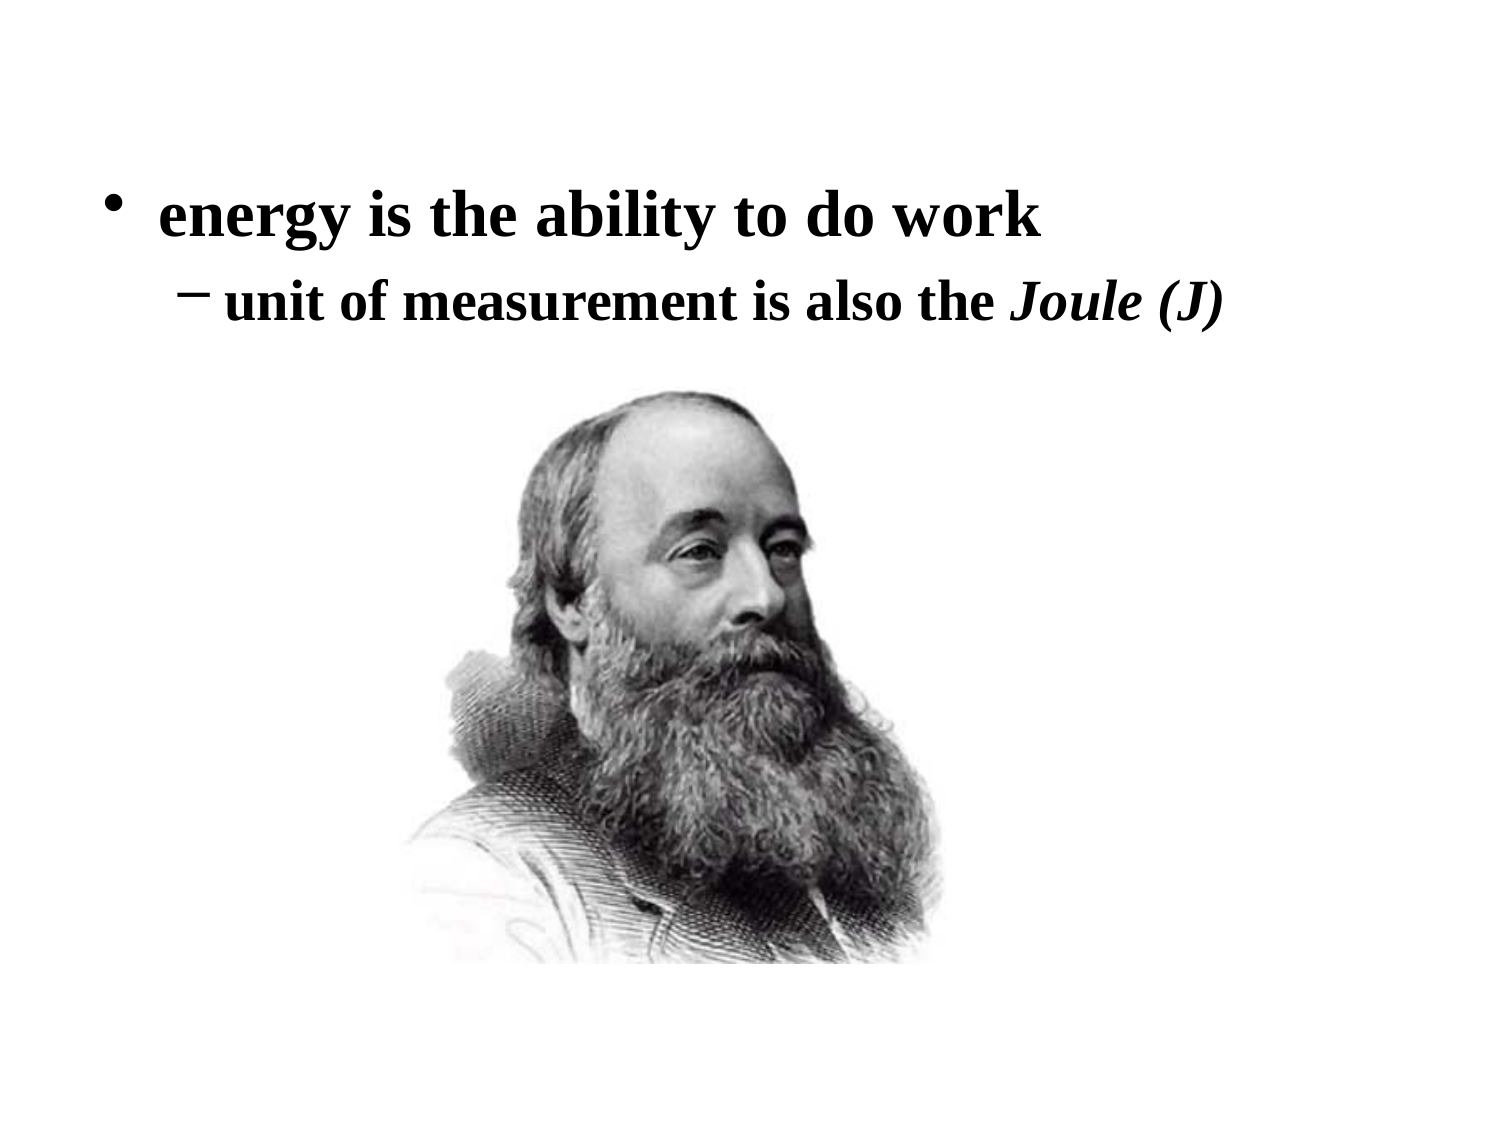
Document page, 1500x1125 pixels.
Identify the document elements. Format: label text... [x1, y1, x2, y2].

picture [399, 374, 963, 964]
list energy is the ability to do work unit of measurement is also the Joule (J) Kinetic and Potential Energy (1:55) [87, 162, 1413, 388]
